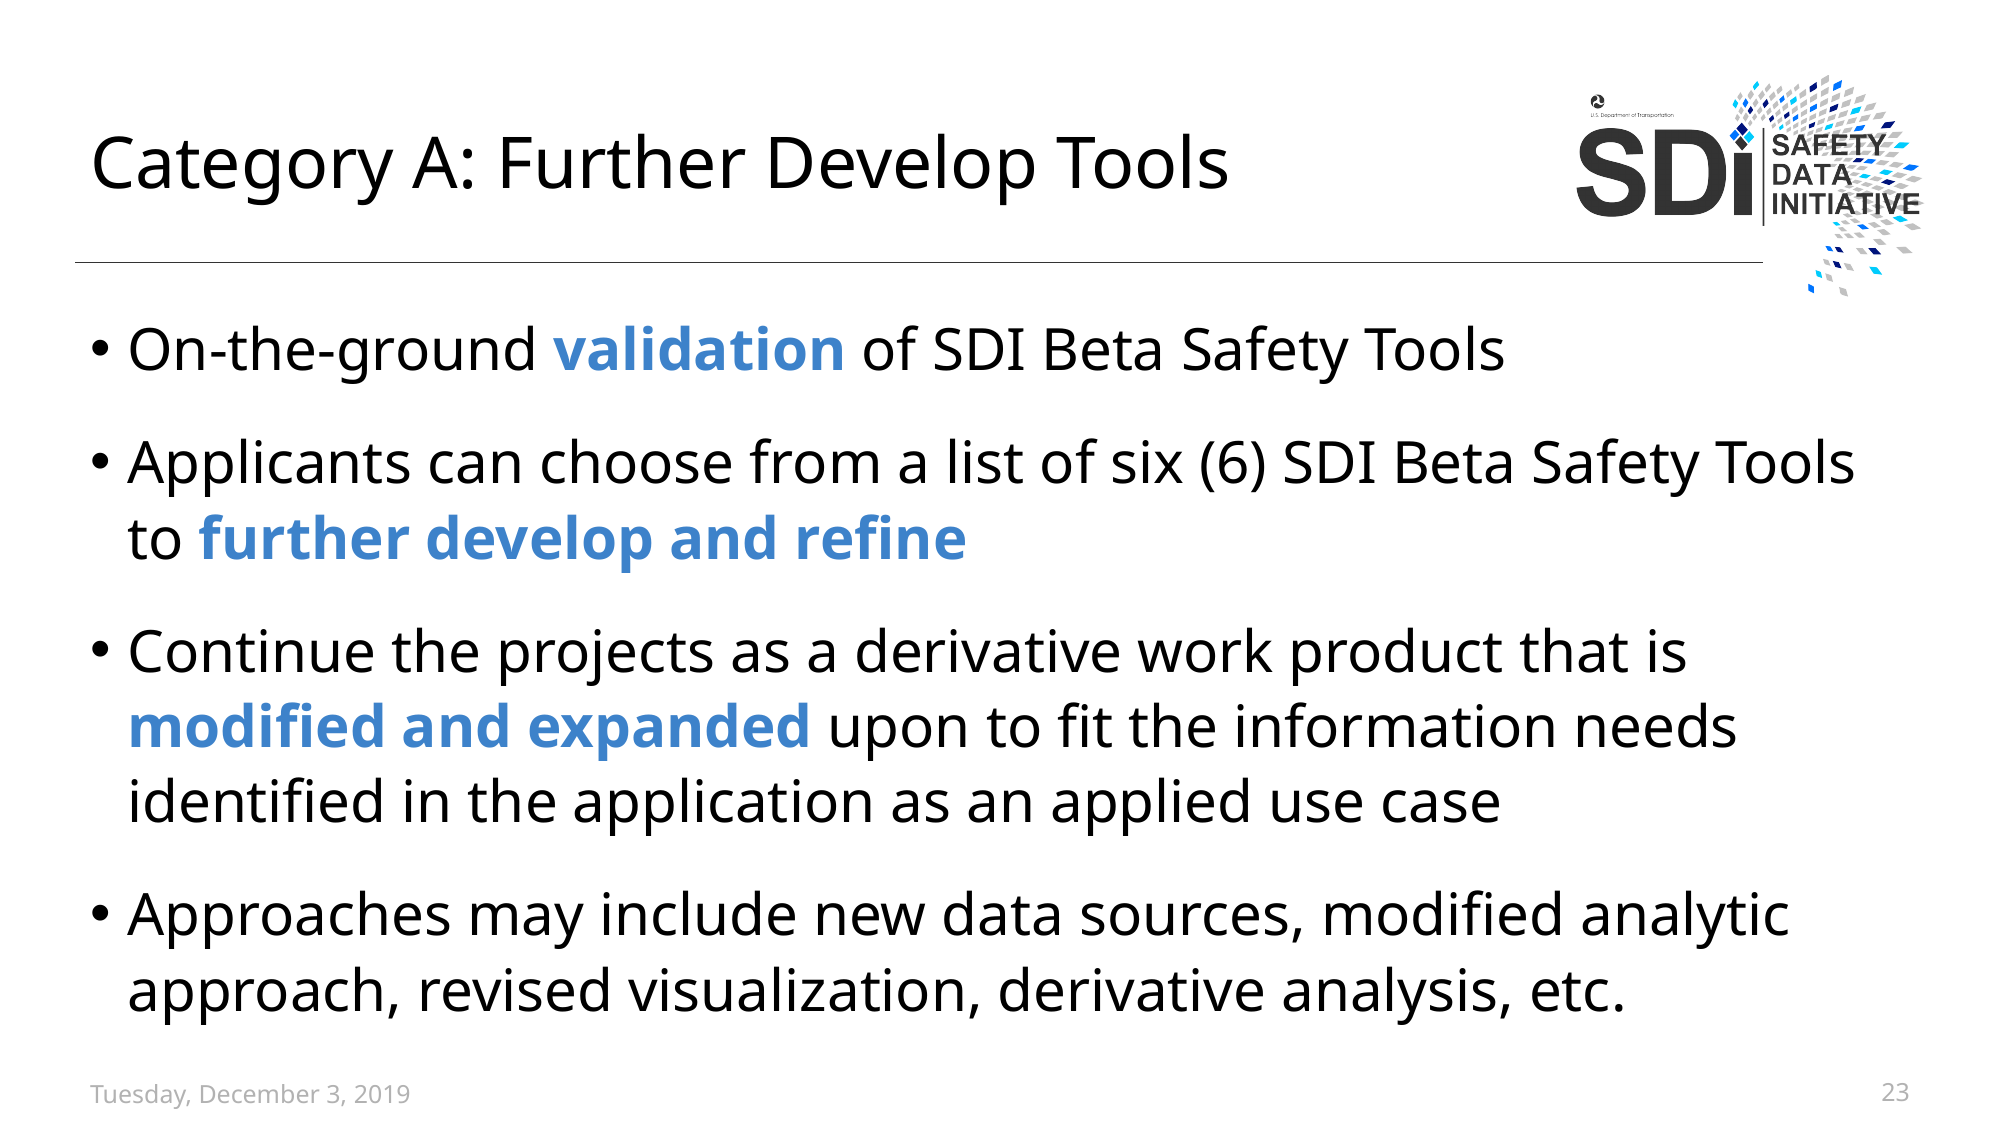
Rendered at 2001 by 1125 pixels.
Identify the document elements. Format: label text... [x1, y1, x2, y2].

title Category A: Further Develop Tools [75, 75, 1525, 238]
slide_number 23 [1475, 1074, 1925, 1113]
picture [1572, 75, 1925, 299]
list On-the-ground validation of SDI Beta Safety Tools Applicants can choose from a list of six (6) SDI Beta Safety Tools to further develop and refine Continue the projects as a derivative work product that is modified and expanded upon to fit the information needs identified in the application as an applied use case Approaches may include new data sources, modified analytic approach, revised visualization, derivative analysis, etc. [75, 299, 1925, 1050]
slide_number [75, 1074, 523, 1113]
